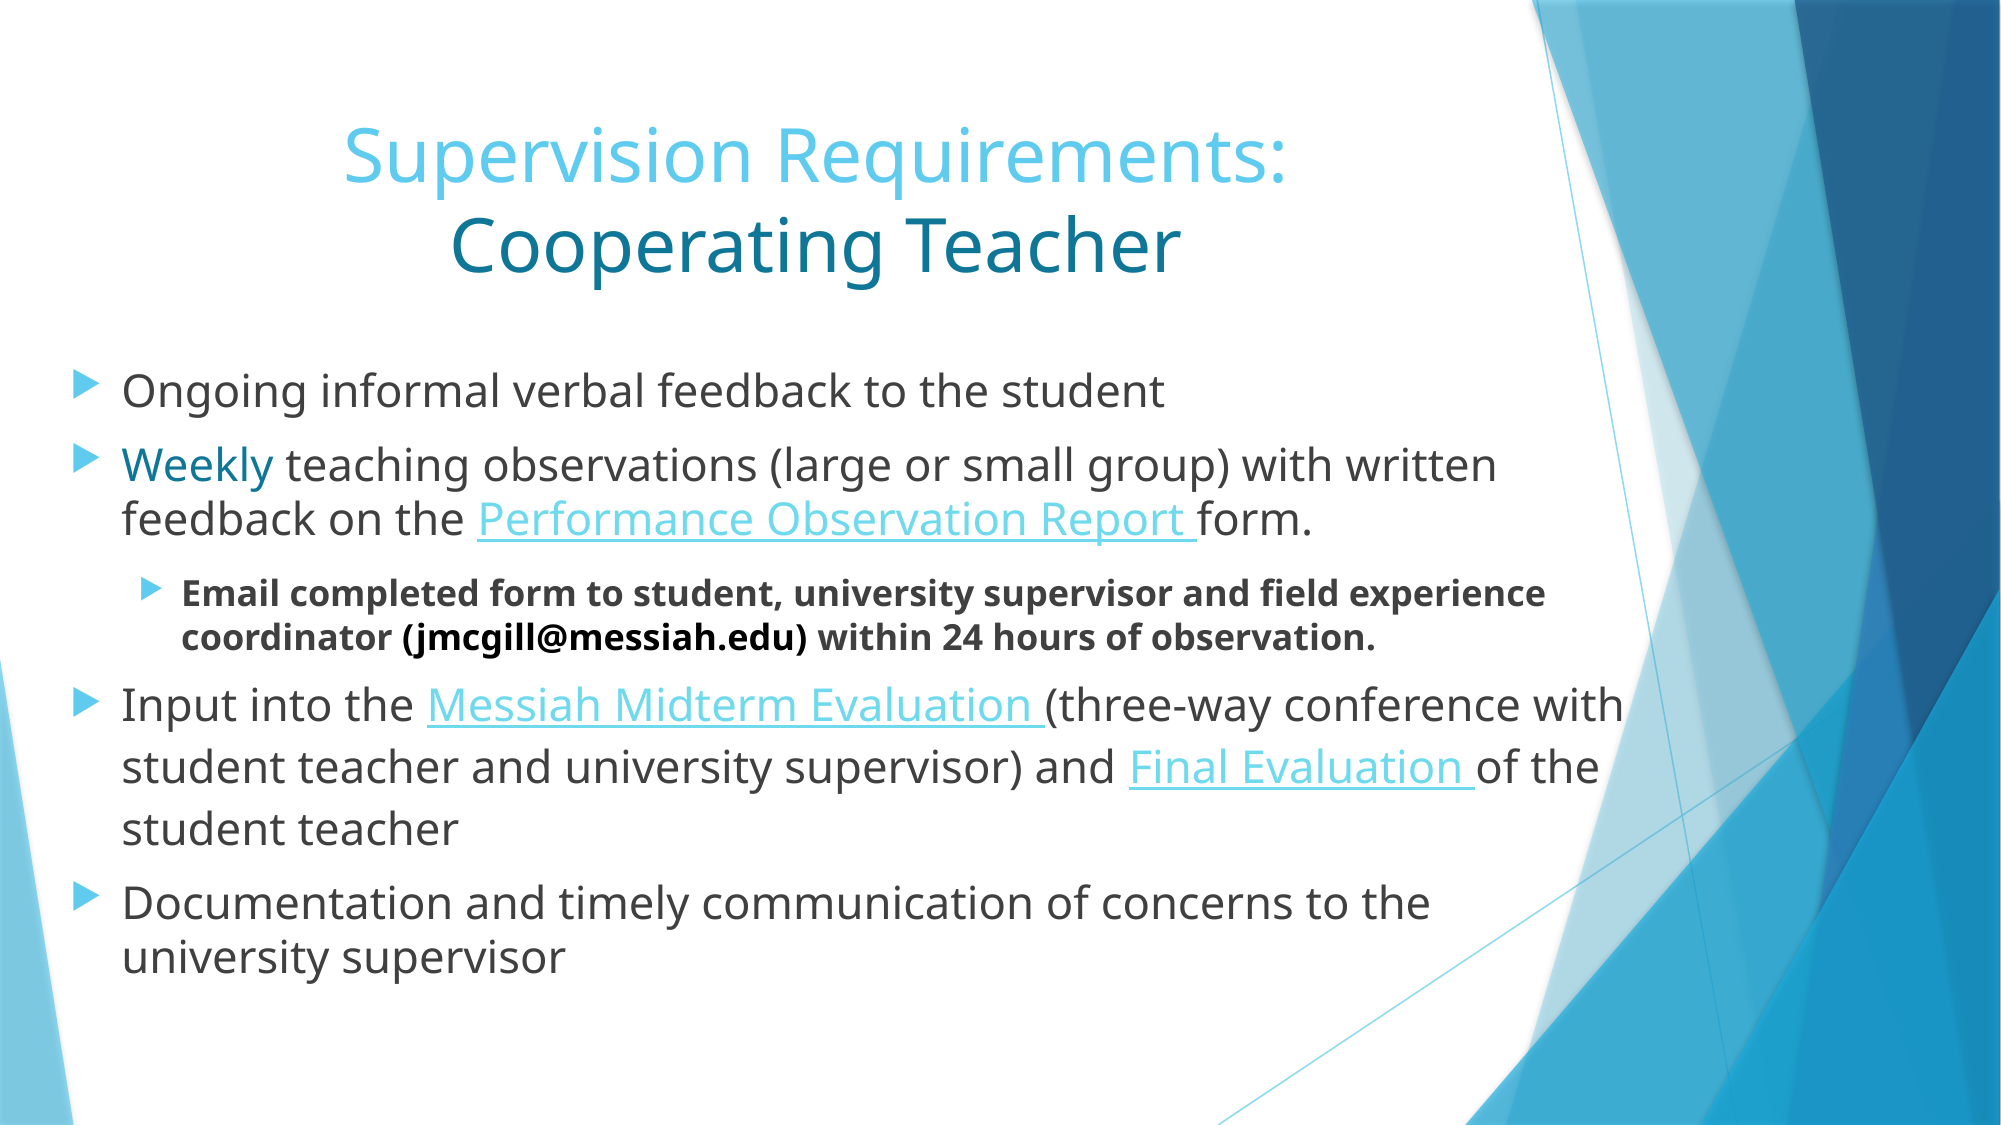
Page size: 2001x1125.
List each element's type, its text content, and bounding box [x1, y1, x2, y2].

title Supervision Requirements: Cooperating Teacher [111, 99, 1522, 317]
list Ongoing informal verbal feedback to the student Weekly teaching observations (large or small group) with written feedback on the Performance Observation Report form. Email completed form to student, university supervisor and field experience coordinator (jmcgill@messiah.edu) within 24 hours of observation. Input into the Messiah Midterm Evaluation (three-way conference with student teacher and university supervisor) and Final Evaluation of the student teacher Documentation and timely communication of concerns to the university supervisor [55, 354, 1661, 992]
